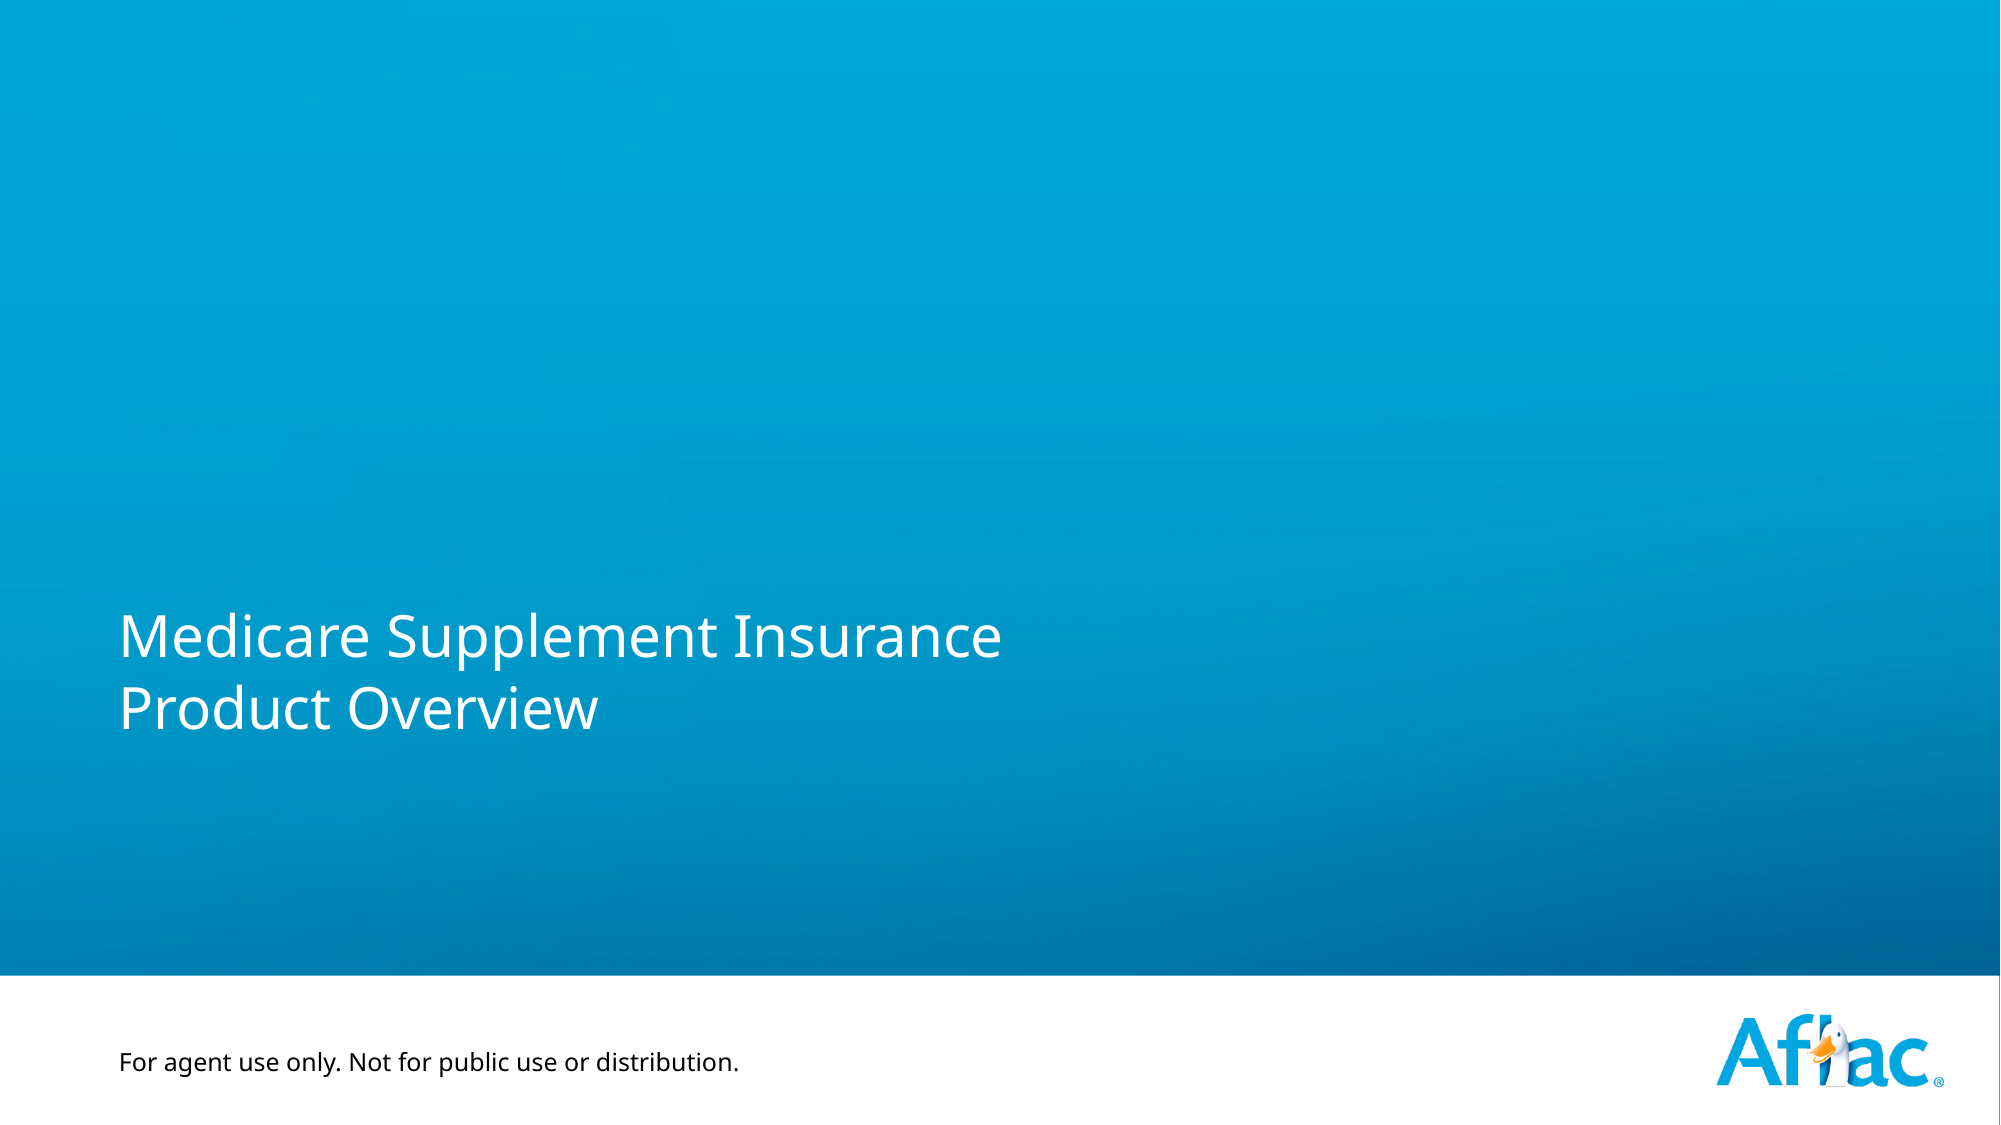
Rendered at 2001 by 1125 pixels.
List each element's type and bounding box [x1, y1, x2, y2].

text_box [0, 975, 2000, 1125]
text_box [0, 0, 2000, 973]
